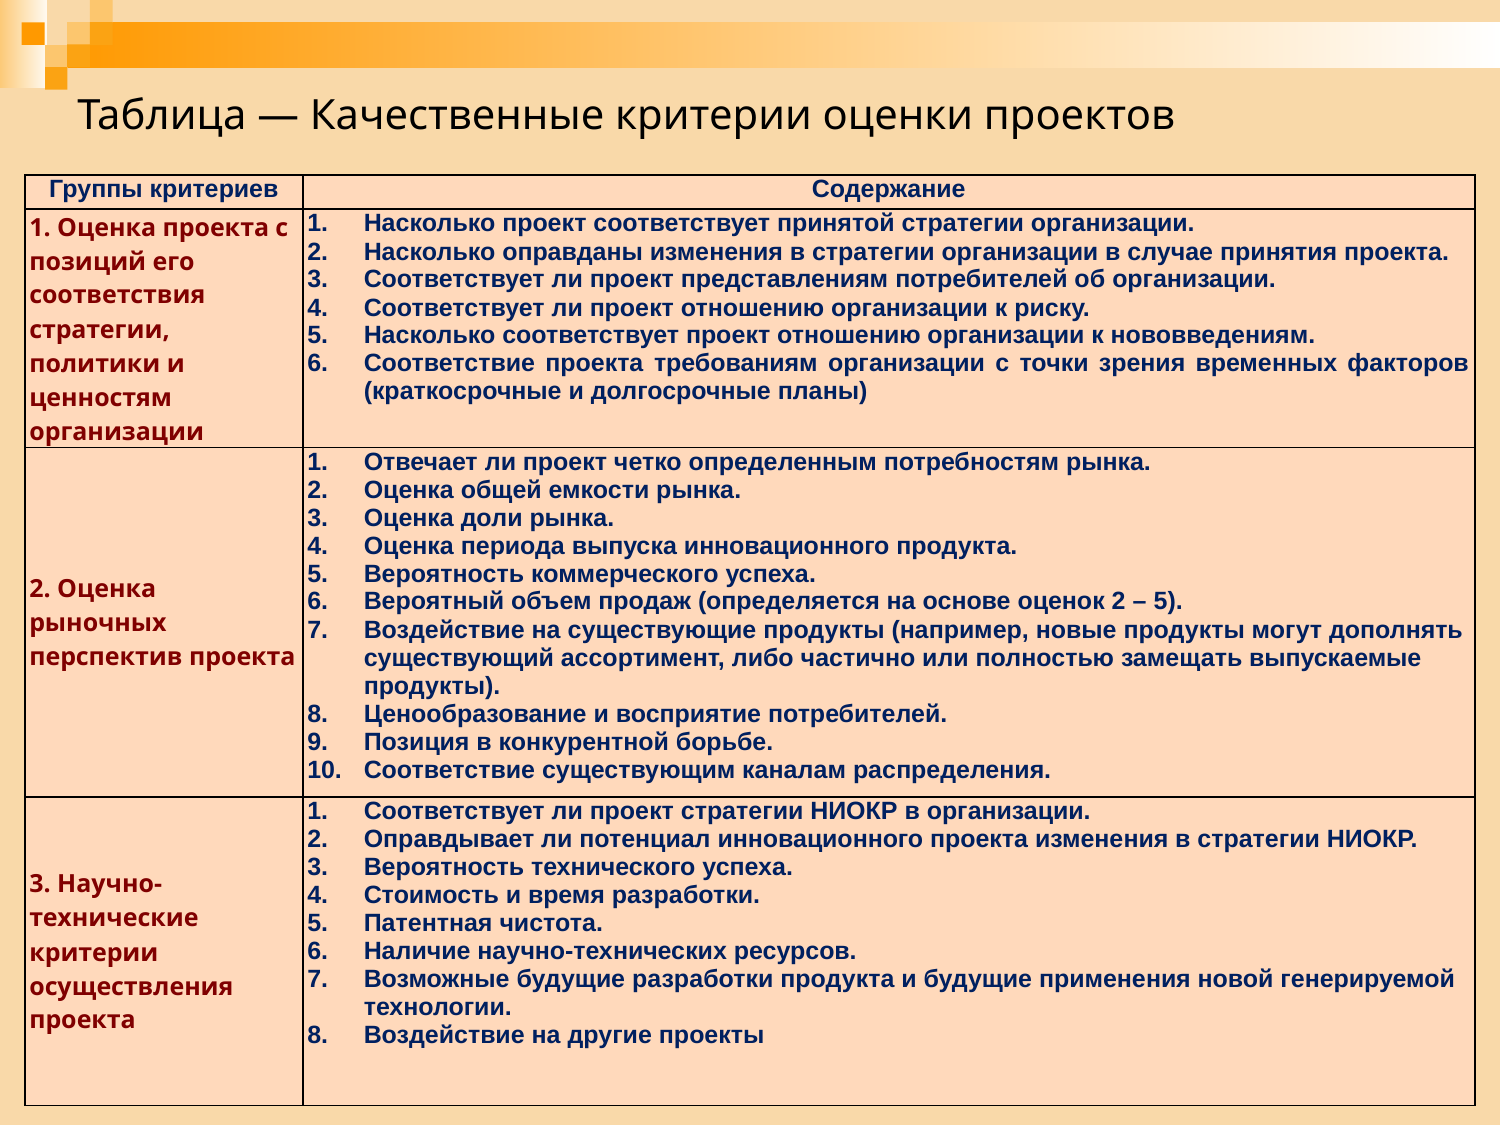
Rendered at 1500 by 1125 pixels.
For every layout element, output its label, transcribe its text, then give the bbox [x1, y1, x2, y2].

table_cell Отвечает ли проект четко определенным потребностям рынка. Оценка общей емкости рынка. Оценка доли рынка. Оценка периода выпуска инновационного продукта. Вероятность коммерческого успеха. Вероятный объем продаж (определяется на основе оценок 2 – 5). Воздействие на существующие продукты (например, новые продукты могут дополнять существующий ассортимент, либо частично или полностью замещать выпускаемые продукты). Ценообразование и восприятие потребителей. Позиция в конкурентной борьбе. Соответствие существующим каналам распределения. [304, 448, 1474, 796]
table_header Группы критериев [26, 176, 302, 208]
title Таблица ― Качественные критерии оценки проектов [62, 22, 1413, 163]
table_cell 3. Научно-технические критерии осуществления проекта [26, 798, 302, 1105]
table_header Содержание [304, 176, 1474, 208]
table_cell Насколько проект соответствует принятой стратегии организации. Насколько оправданы изменения в стратегии организации в случае принятия проекта. Соответствует ли проект представлениям потребителей об организации. Соответствует ли проект отношению организации к риску. Насколько соответствует проект отношению организации к нововведениям. Соответствие проекта требованиям организации с точки зрения временных факторов (краткосрочные и долгосрочные планы) [304, 210, 1474, 447]
table_cell 1. Оценка проекта с позиций его соответствия стратегии, политики и ценностям организации [26, 210, 302, 447]
table_cell Соответствует ли проект стратегии НИОКР в организации. Оправдывает ли потенциал инновационного проекта изменения в стратегии НИОКР. Вероятность технического успеха. Стоимость и время разработки. Патентная чистота. Наличие научно-технических ресурсов. Возможные будущие разработки продукта и будущие применения новой генерируемой технологии. Воздействие на другие проекты [304, 798, 1474, 1105]
table_cell 2. Оценка рыночных перспектив проекта [26, 448, 302, 796]
